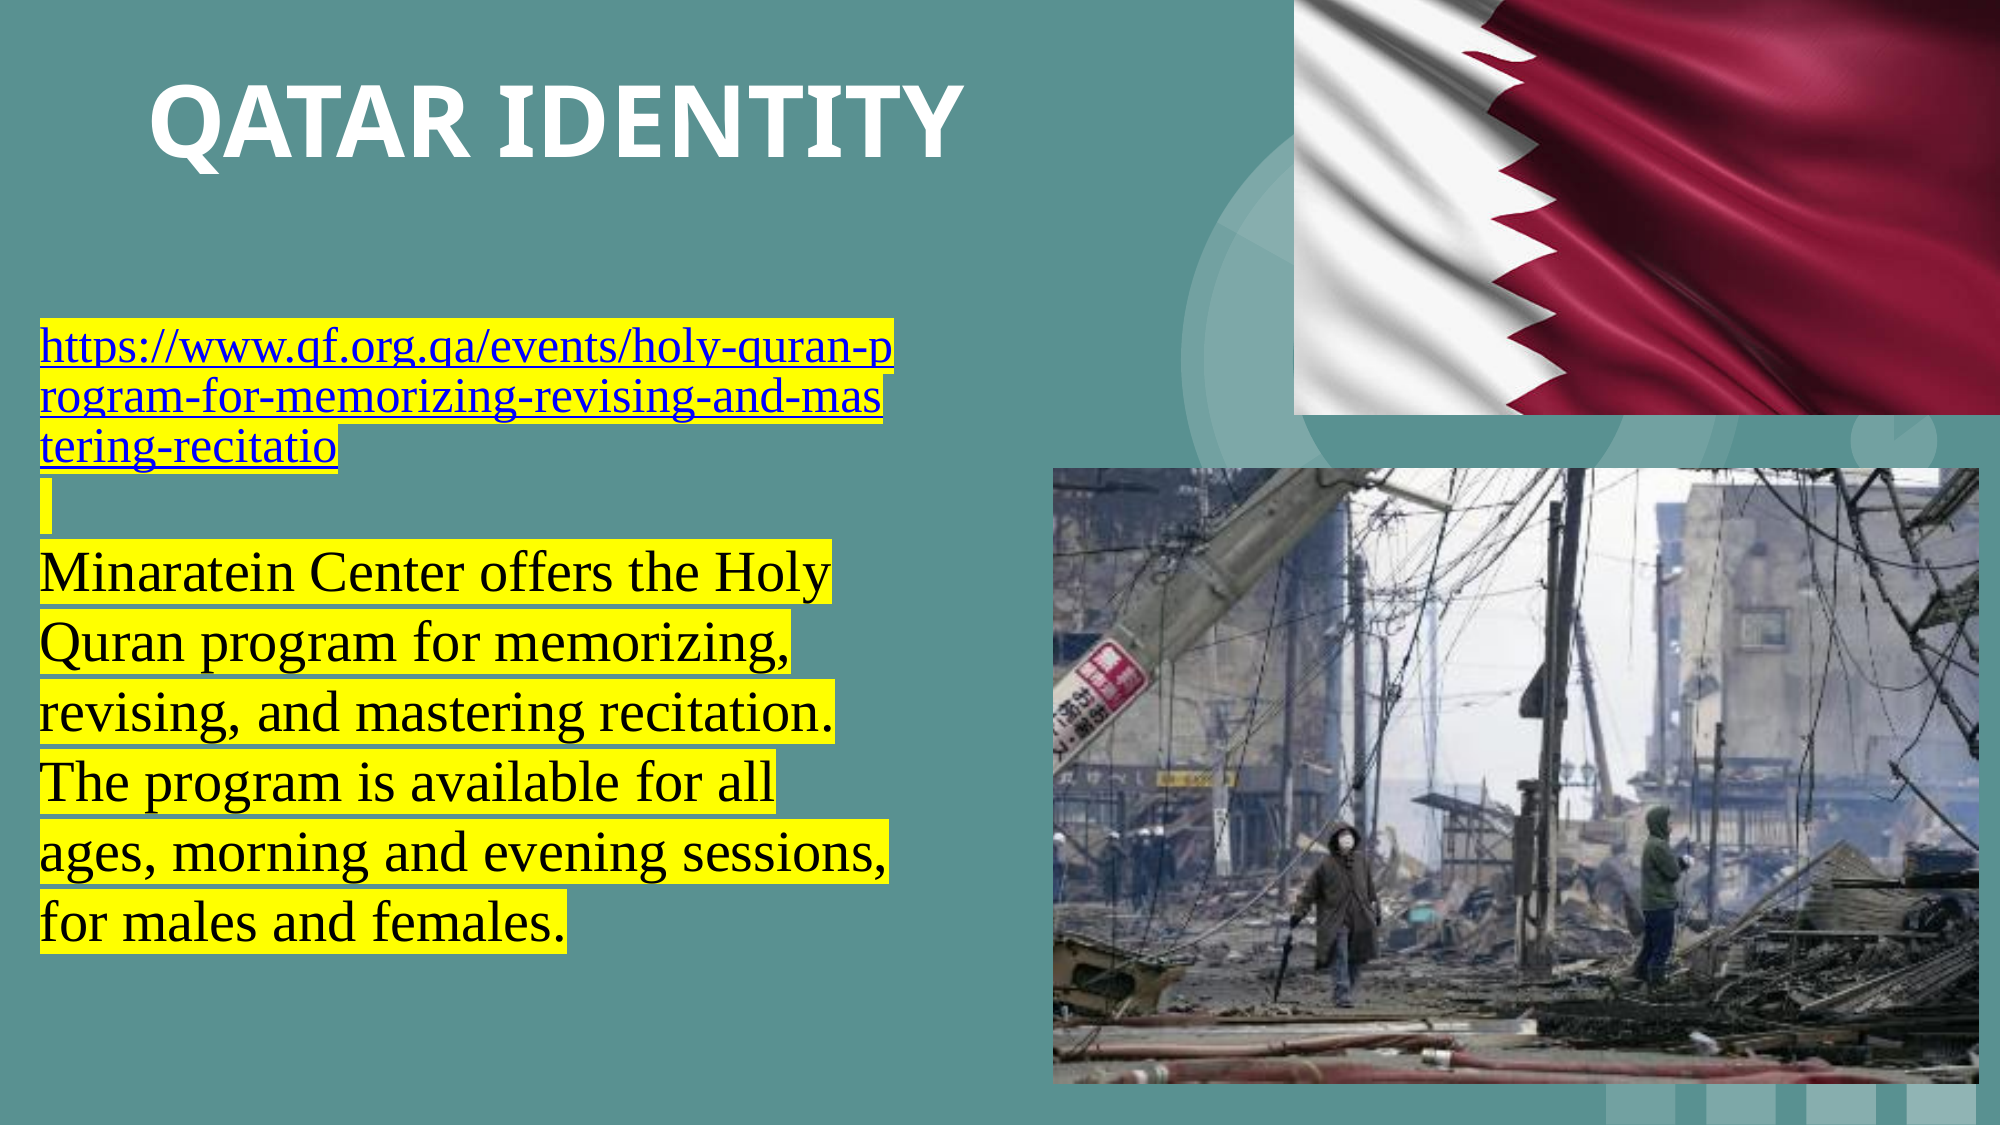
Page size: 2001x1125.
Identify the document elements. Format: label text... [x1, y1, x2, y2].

text_box https://www.qf.org.qa/events/holy-quran-program-for-memorizing-revising-and-mastering-recitatio Minaratein Center offers the Holy Quran program for memorizing, revising, and mastering recitation. The program is available for all ages, morning and evening sessions, for males and females. [24, 245, 910, 861]
picture [1294, 0, 2000, 415]
picture [1053, 468, 1980, 1085]
title QATAR IDENTITY [126, 5, 1057, 232]
